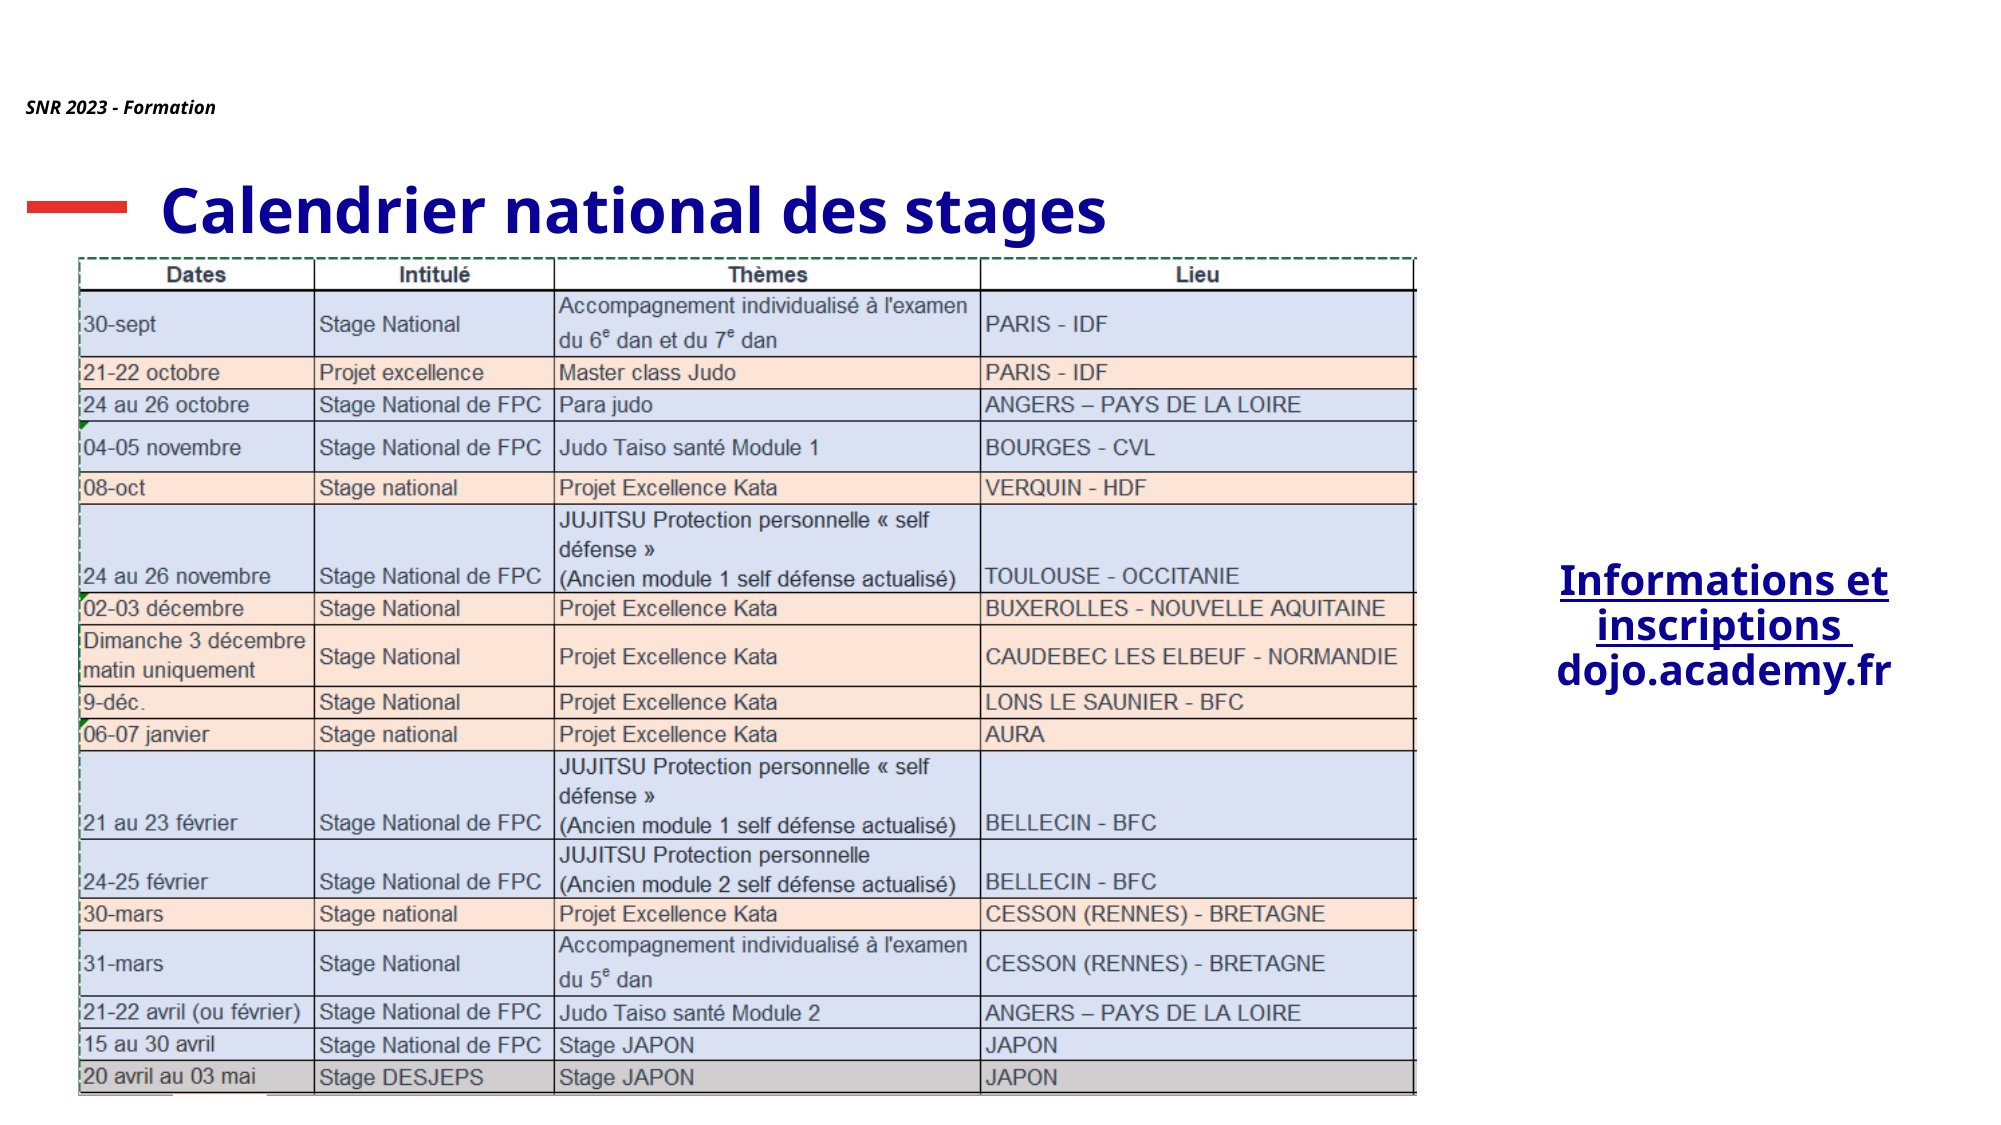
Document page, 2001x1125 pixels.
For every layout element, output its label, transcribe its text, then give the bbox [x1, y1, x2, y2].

text_box Informations et inscriptions dojo.academy.fr [1418, 290, 2000, 965]
title Calendrier national des stages [160, 160, 1787, 204]
list SNR 2023 - Formation [0, 90, 957, 127]
list [160, 204, 1839, 290]
picture [78, 257, 1418, 1096]
list [160, 965, 1839, 1100]
